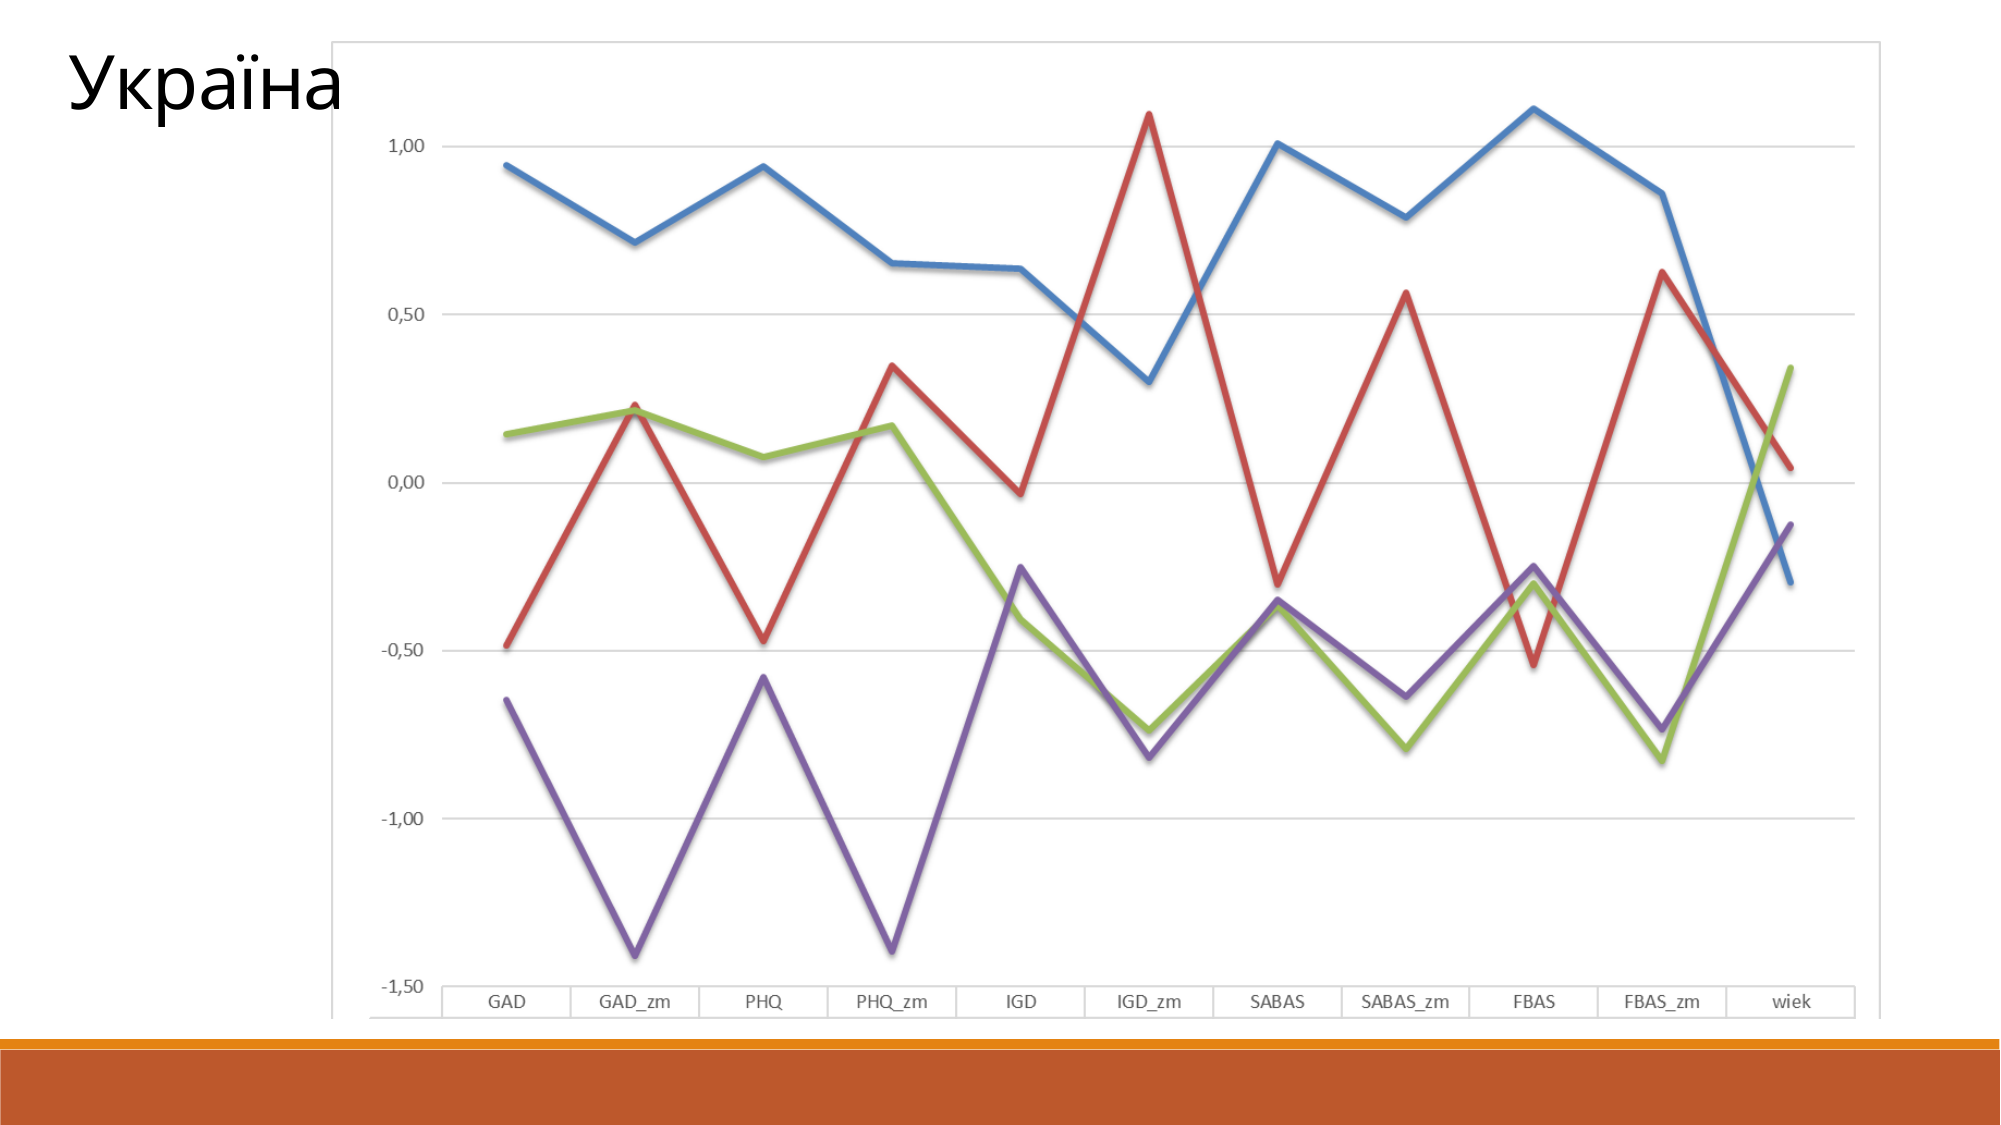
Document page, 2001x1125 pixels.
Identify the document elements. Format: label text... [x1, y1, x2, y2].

text_box Україна [34, 41, 329, 133]
picture [330, 40, 1882, 1019]
